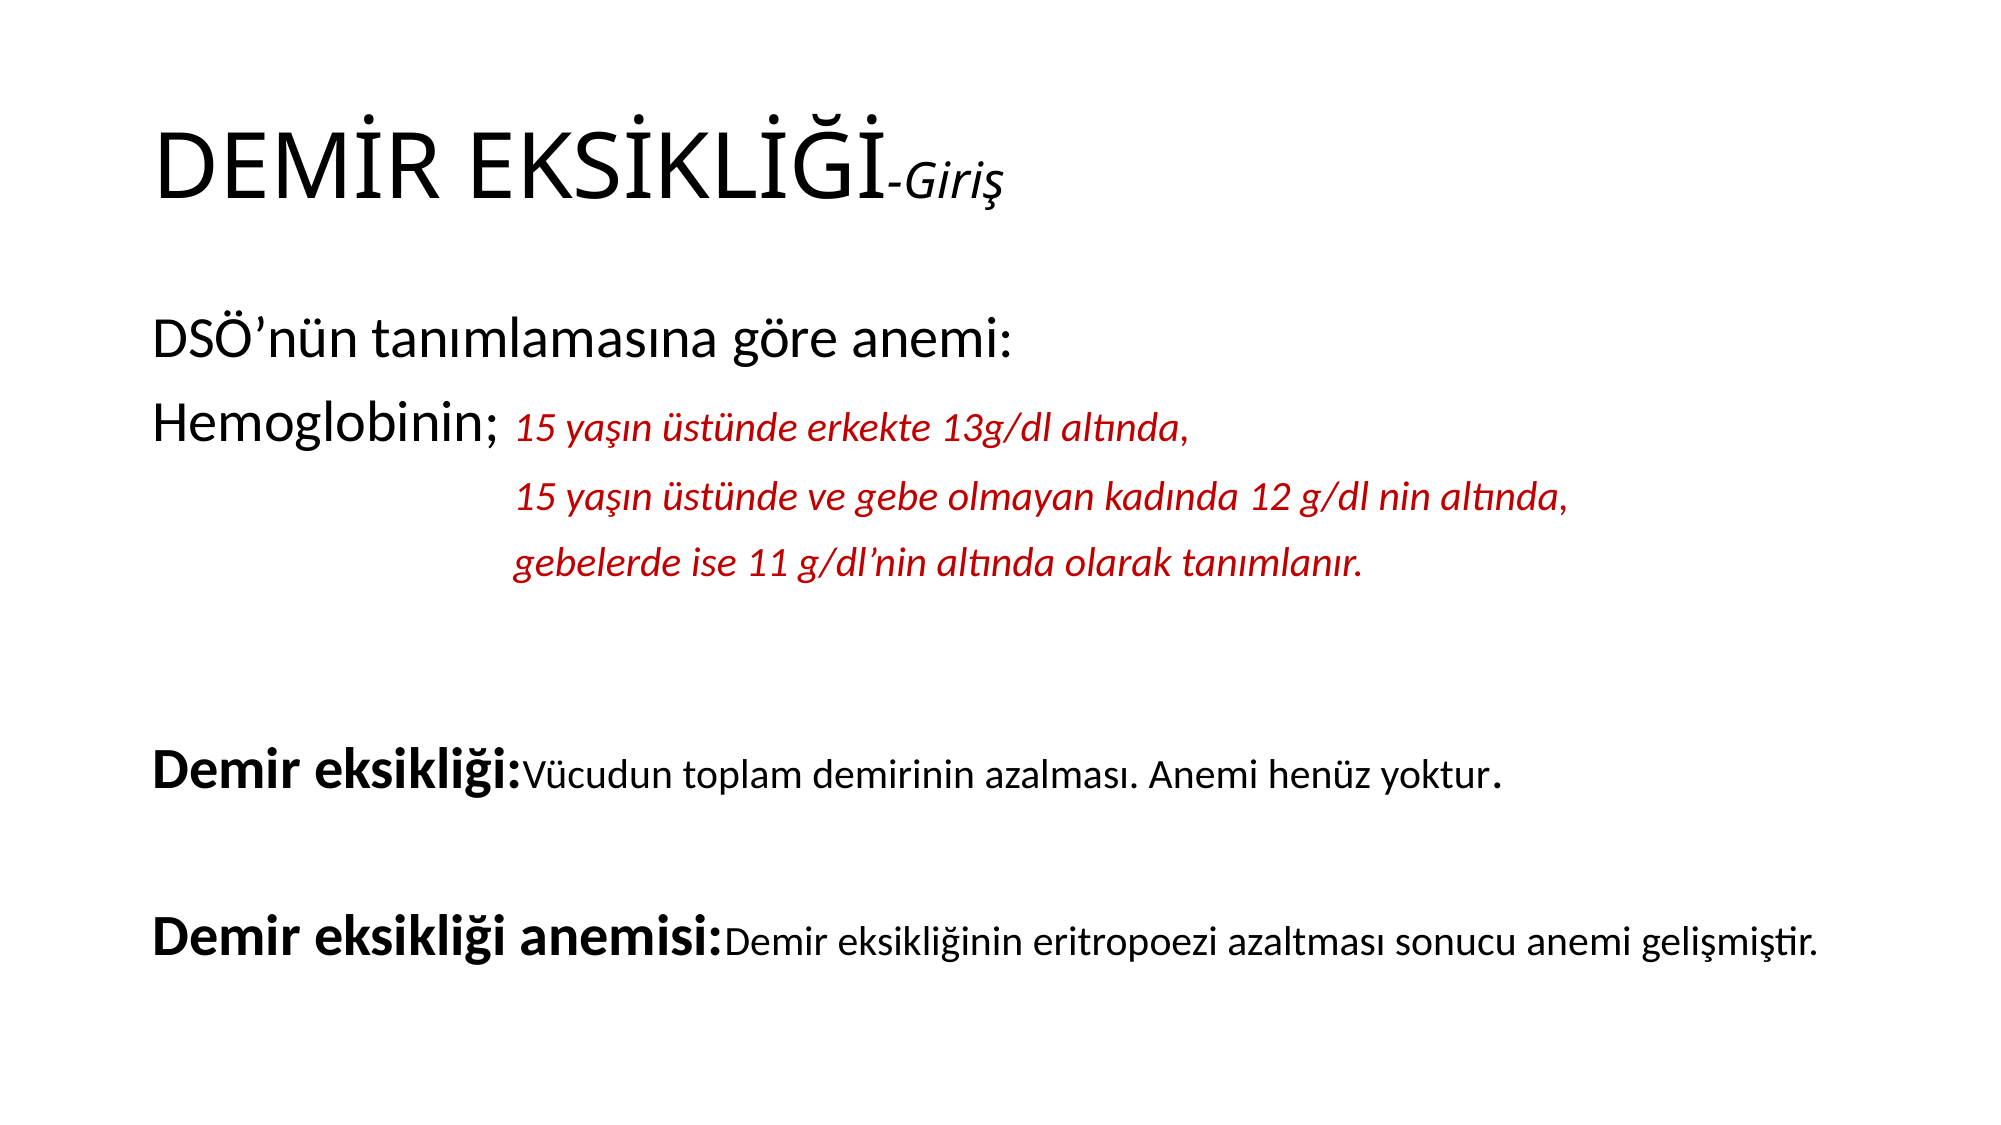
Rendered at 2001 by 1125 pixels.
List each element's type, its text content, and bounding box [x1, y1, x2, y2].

list DSÖ’nün tanımlamasına göre anemi: Hemoglobinin; 15 yaşın üstünde erkekte 13g/dl altında, 15 yaşın üstünde ve gebe olmayan kadında 12 g/dl nin altında, gebelerde ise 11 g/dl’nin altında olarak tanımlanır. Demir eksikliği:Vücudun toplam demirinin azalması. Anemi henüz yoktur. Demir eksikliği anemisi:Demir eksikliğinin eritropoezi azaltması sonucu anemi gelişmiştir. [137, 299, 1863, 1066]
title DEMİR EKSİKLİĞİ-Giriş [137, 59, 1863, 278]
